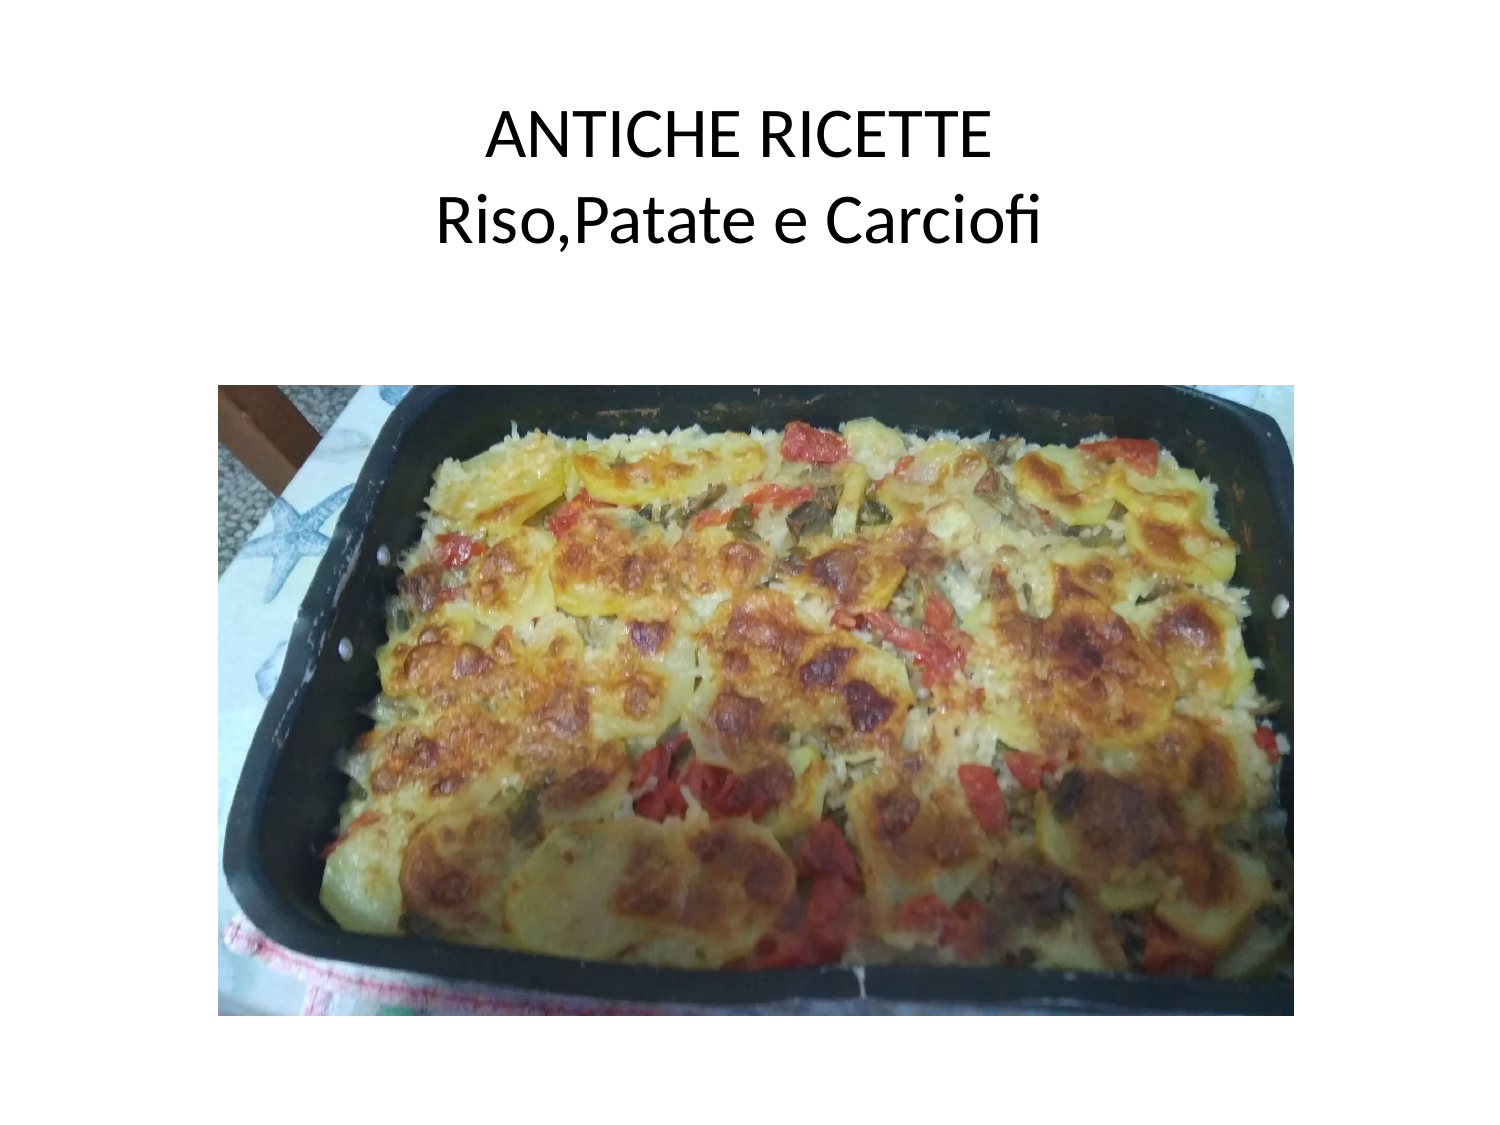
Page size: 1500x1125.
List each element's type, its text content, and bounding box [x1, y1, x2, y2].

title ANTICHE RICETTE Riso,Patate e Carciofi [64, 78, 1415, 266]
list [218, 385, 1294, 1017]
